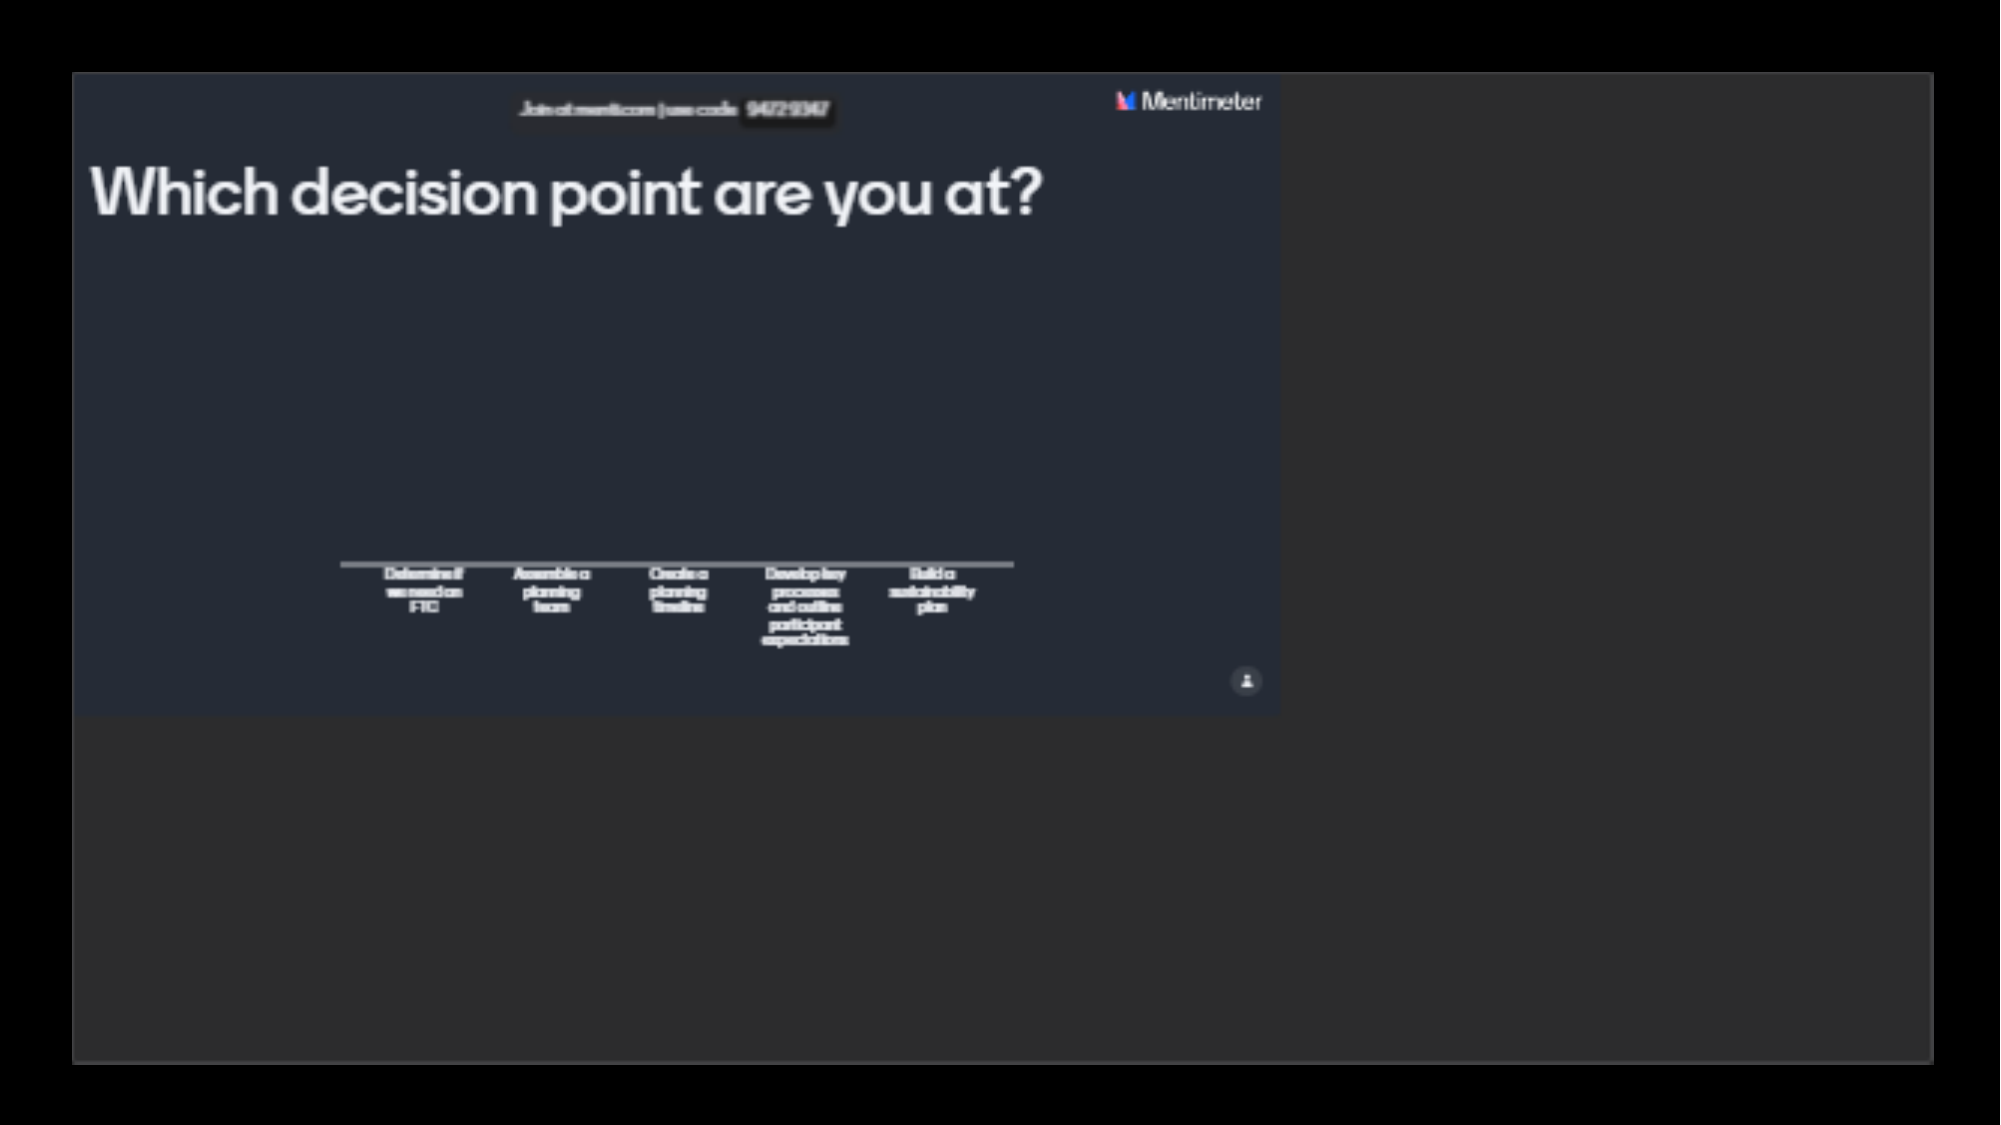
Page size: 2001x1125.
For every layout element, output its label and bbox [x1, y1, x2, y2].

picture [72, 72, 1934, 1065]
